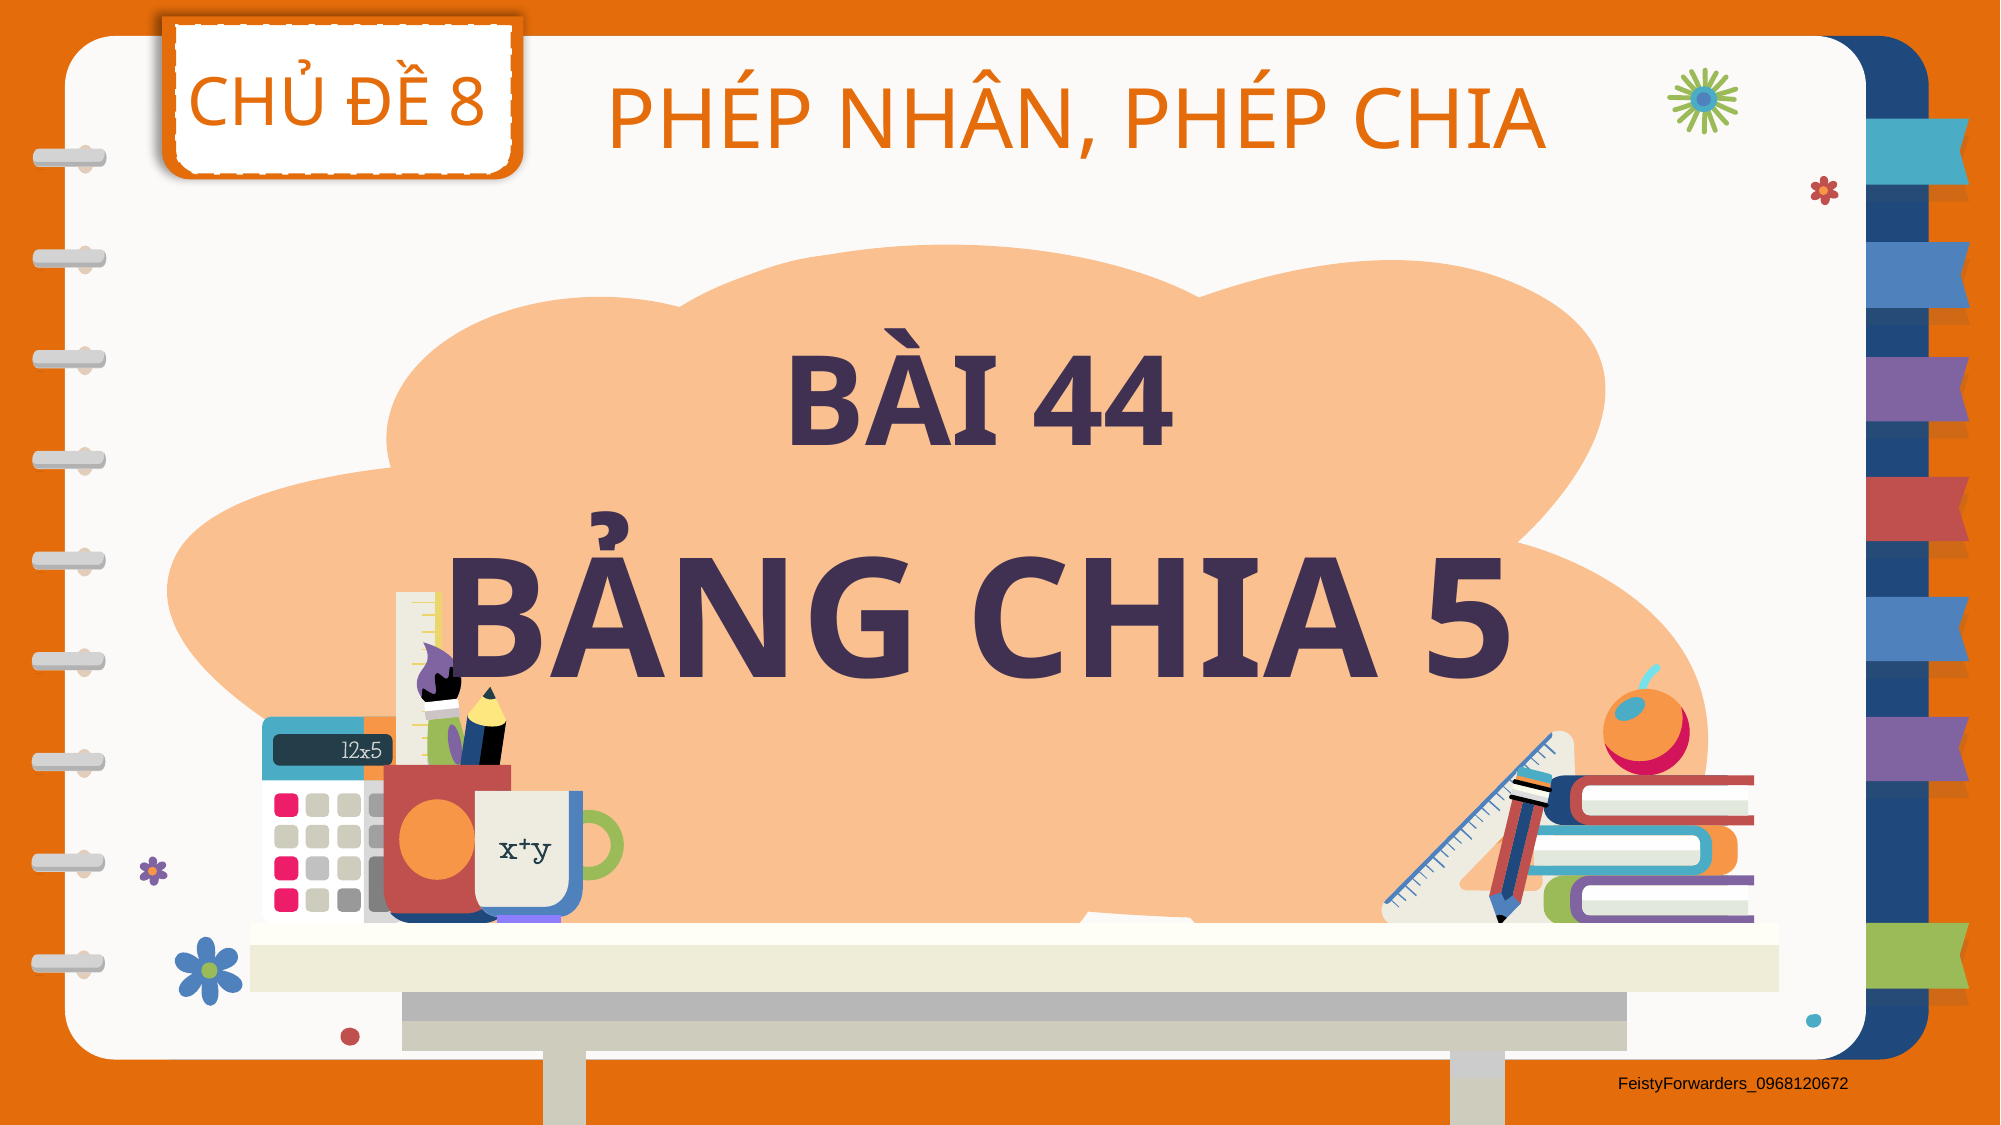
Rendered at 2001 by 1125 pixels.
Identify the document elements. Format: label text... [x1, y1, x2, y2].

text_box BÀI 44 BẢNG CHIA 5 [424, 283, 1533, 718]
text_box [163, 17, 523, 179]
text_box PHÉP NHÂN, PHÉP CHIA [523, 58, 1642, 174]
